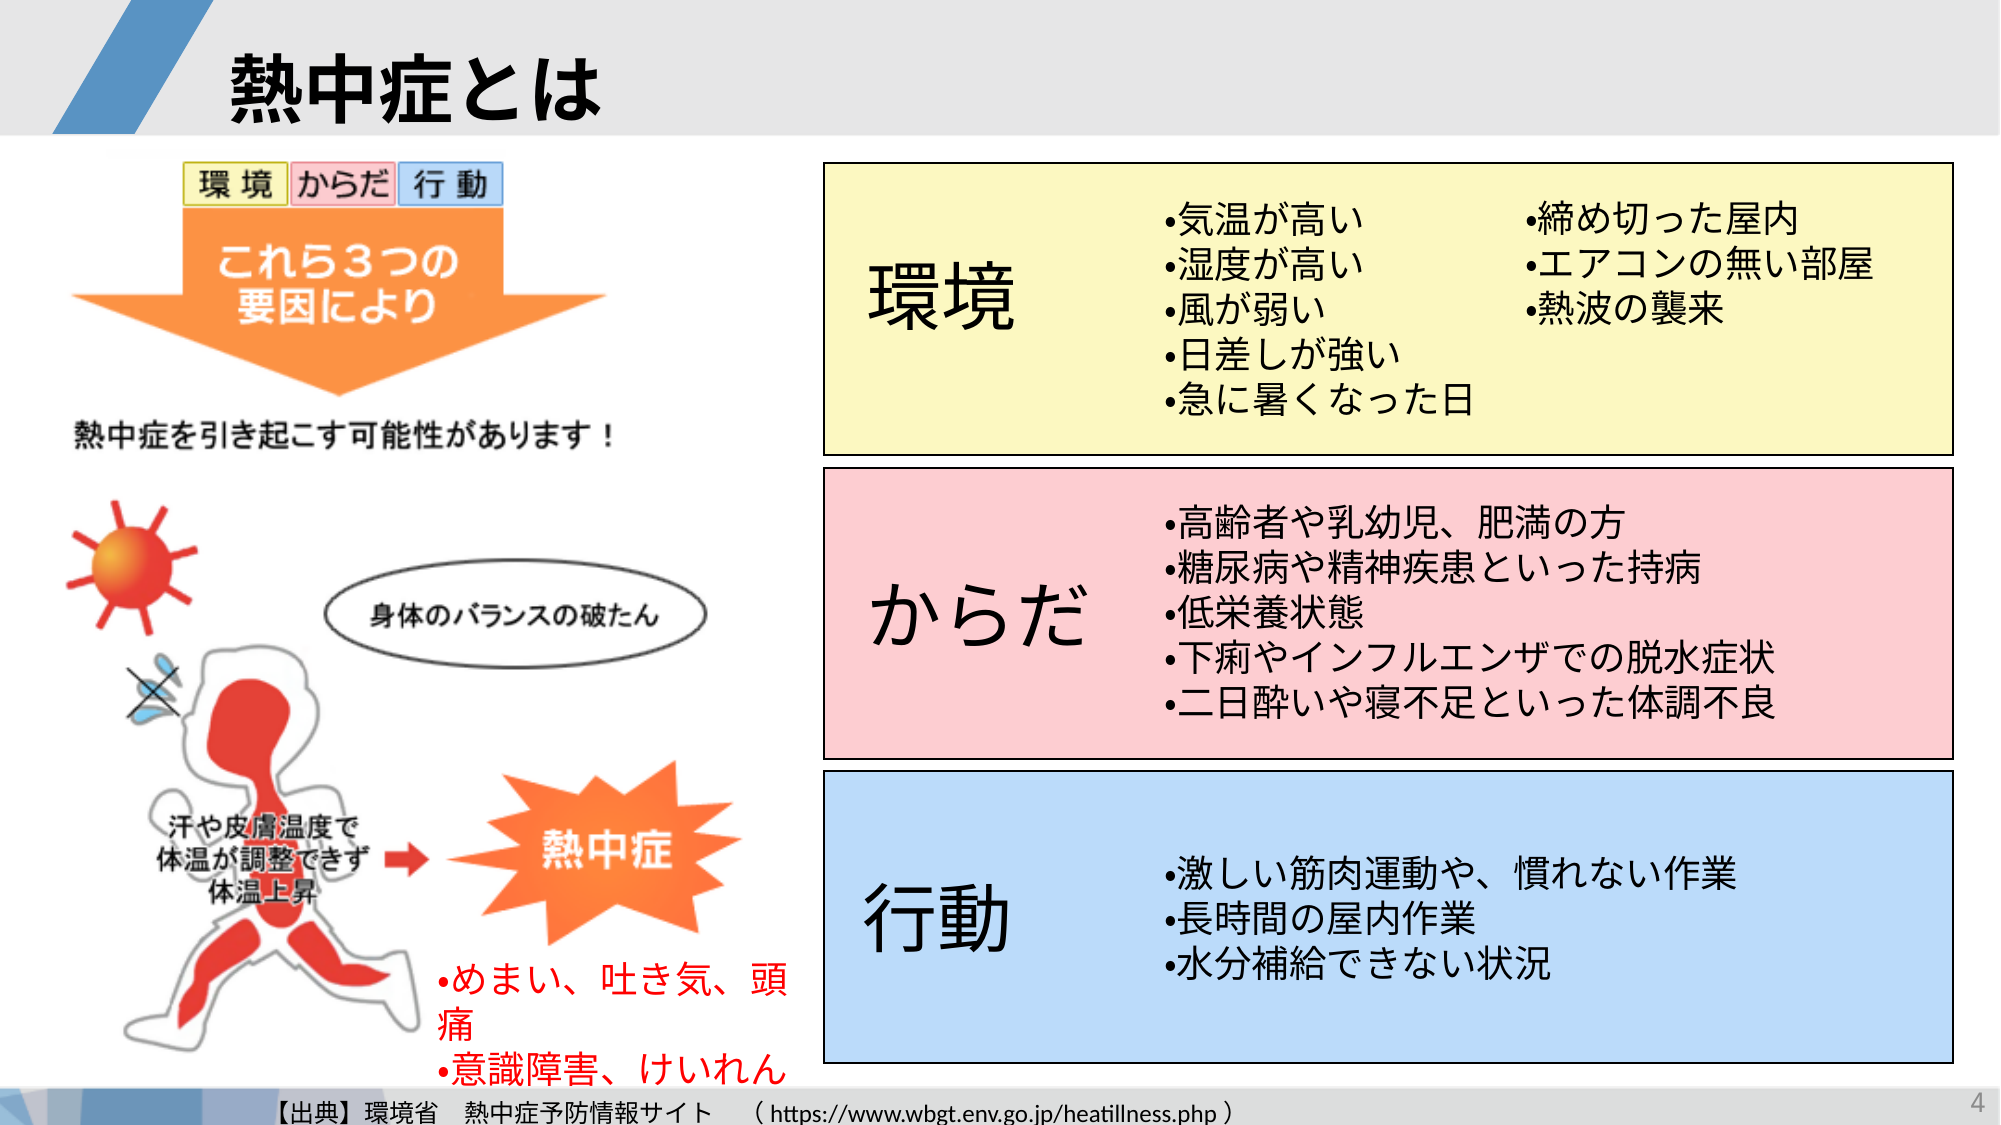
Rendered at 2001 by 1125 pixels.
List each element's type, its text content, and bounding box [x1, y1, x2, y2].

text_box からだ [852, 561, 1133, 667]
text_box ・高齢者や乳幼児、肥満の方 ・糖尿病や精神疾患といった持病 ・低栄養状態 ・下痢やインフルエンザでの脱水症状 ・二日酔いや寝不足といった体調不良 [1149, 491, 1954, 731]
text_box [823, 770, 1954, 1064]
title 熱中症とは [213, 0, 2000, 134]
text_box ・めまい、吐き気、頭痛 ・意識障害、けいれん [422, 948, 824, 1099]
text_box [823, 467, 1954, 760]
text_box ・激しい筋肉運動や、慣れない作業 ・長時間の屋内作業 ・水分補給できない状況 [1149, 842, 1953, 993]
text_box 行動 [848, 864, 1069, 970]
text_box ・気温が高い ・湿度が高い ・風が弱い ・日差しが強い ・急に暑くなった日 [1149, 189, 1551, 429]
picture [0, 0, 2000, 1125]
text_box 【出典】環境省 熱中症予防情報サイト （https://www.wbgt.env.go.jp/heatillness.php） [249, 1089, 1750, 1125]
text_box 環境 [851, 242, 1069, 347]
text_box ・締め切った屋内 ・エアコンの無い部屋 ・熱波の襲来 [1510, 187, 1912, 338]
slide_number 3 [1551, 1074, 2000, 1125]
text_box [823, 162, 1954, 456]
